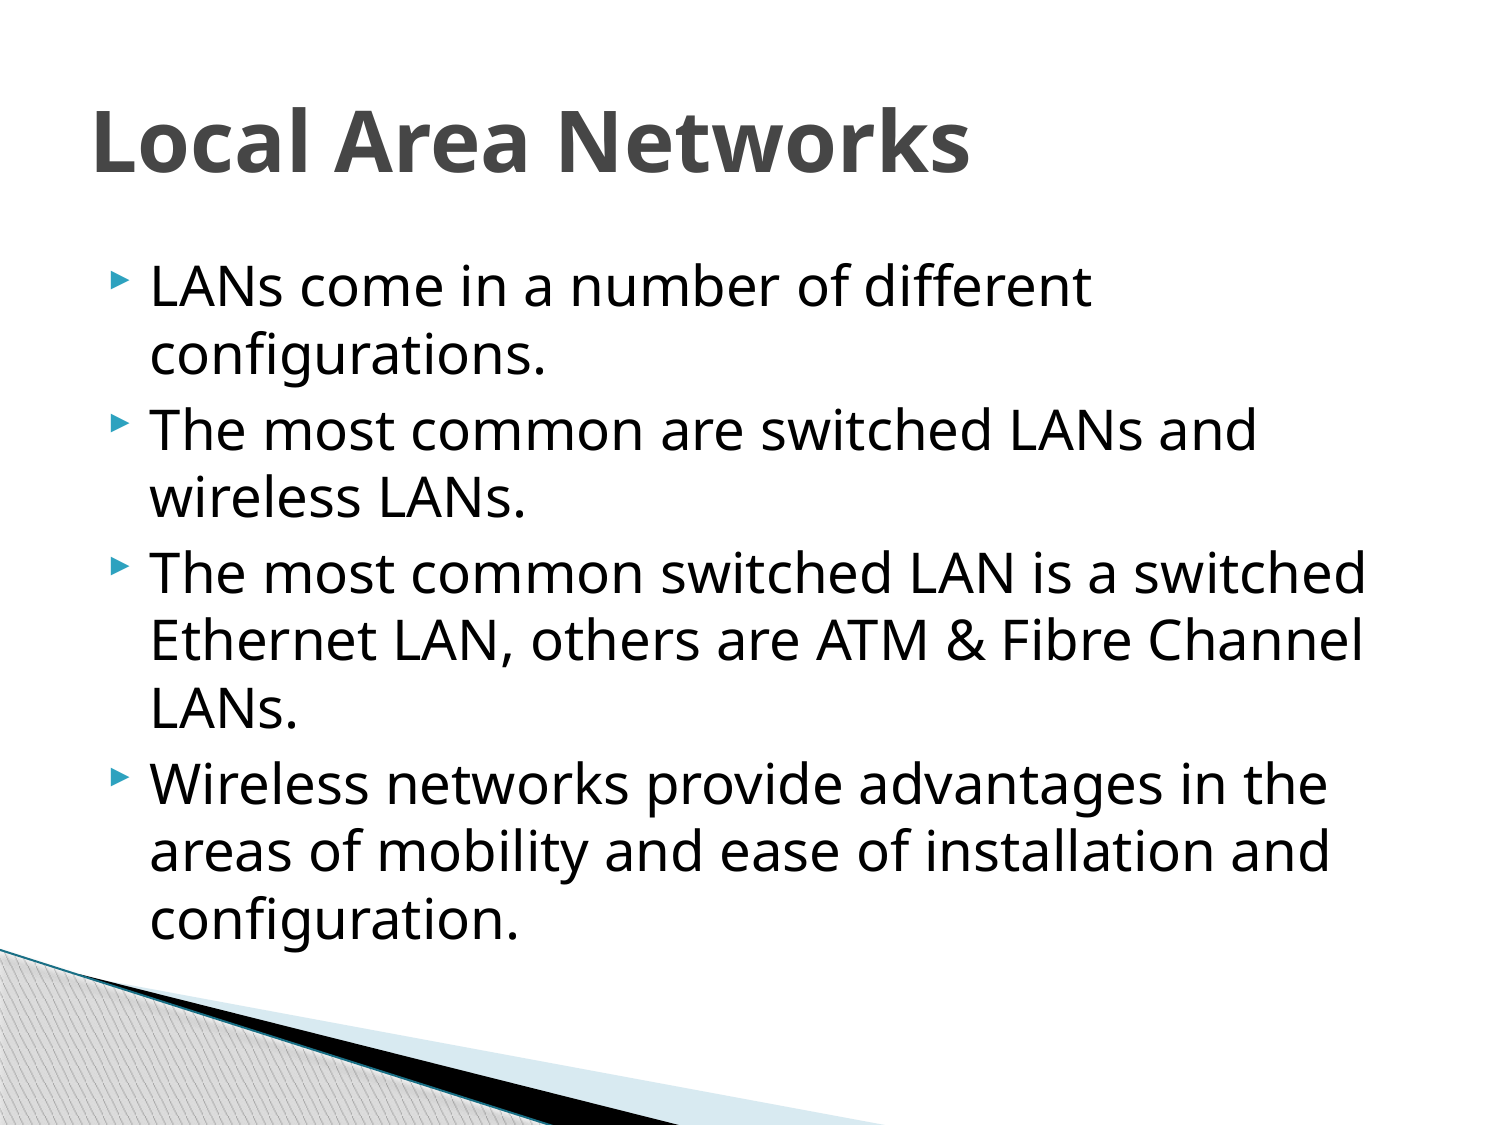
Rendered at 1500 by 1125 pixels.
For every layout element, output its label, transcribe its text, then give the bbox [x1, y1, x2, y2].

title Local Area Networks [75, 45, 1425, 233]
list LANs come in a number of different configurations. The most common are switched LANs and wireless LANs. The most common switched LAN is a switched Ethernet LAN, others are ATM & Fibre Channel LANs. Wireless networks provide advantages in the areas of mobility and ease of installation and configuration. [75, 243, 1425, 986]
